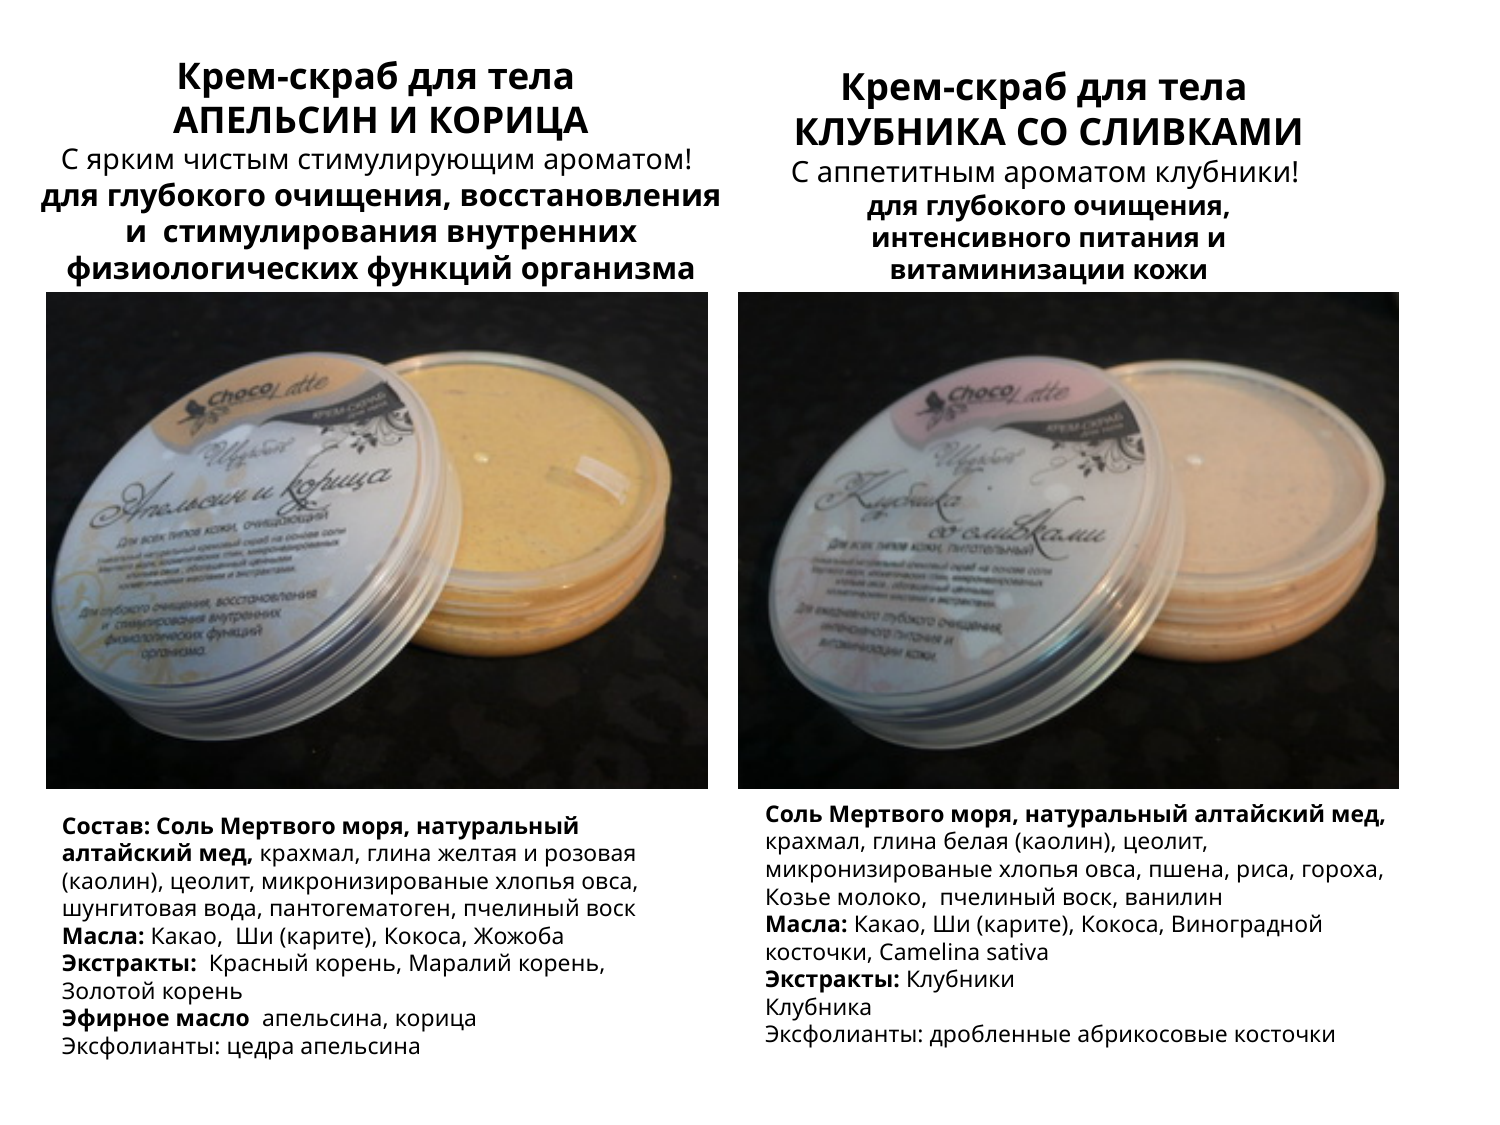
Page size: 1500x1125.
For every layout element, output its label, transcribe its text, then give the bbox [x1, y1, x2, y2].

picture [738, 292, 1399, 789]
text_box Крем-скраб для тела КЛУБНИКА СО СЛИВКАМИ С аппетитным ароматом клубники! для глубокого очищения, интенсивного питания и витаминизации кожи [773, 35, 1325, 291]
text_box Соль Мертвого моря, натуральный алтайский мед, крахмал, глина белая (каолин), цеолит, микронизированые хлопья овса, пшена, риса, гороха, Козье молоко, пчелиный воск, ванилин Масла: Какао, Ши (карите), Кокоса, Виноградной косточки, Сamelina sativa Экстракты: Клубники Клубника Эксфолианты: дробленные абрикосовые косточки [750, 773, 1407, 1055]
text_box Крем-скраб для тела АПЕЛЬСИН И КОРИЦА С ярким чистым стимулирующим ароматом! для глубокого очищения, восстановления и стимулирования внутренних физиологических функций организма [23, 35, 739, 293]
picture [46, 292, 708, 789]
title Состав: Соль Мертвого моря, натуральный алтайский мед, крахмал, глина желтая и розовая (каолин), цеолит, микронизированые хлопья овса, шунгитовая вода, пантогематоген, пчелиный воск Масла: Какао, Ши (карите), Кокоса, Жожоба Экстракты: Красный корень, Маралий корень, Золотой корень Эфирное масло апельсина, корица Эксфолианты: цедра апельсина [46, 796, 704, 1067]
